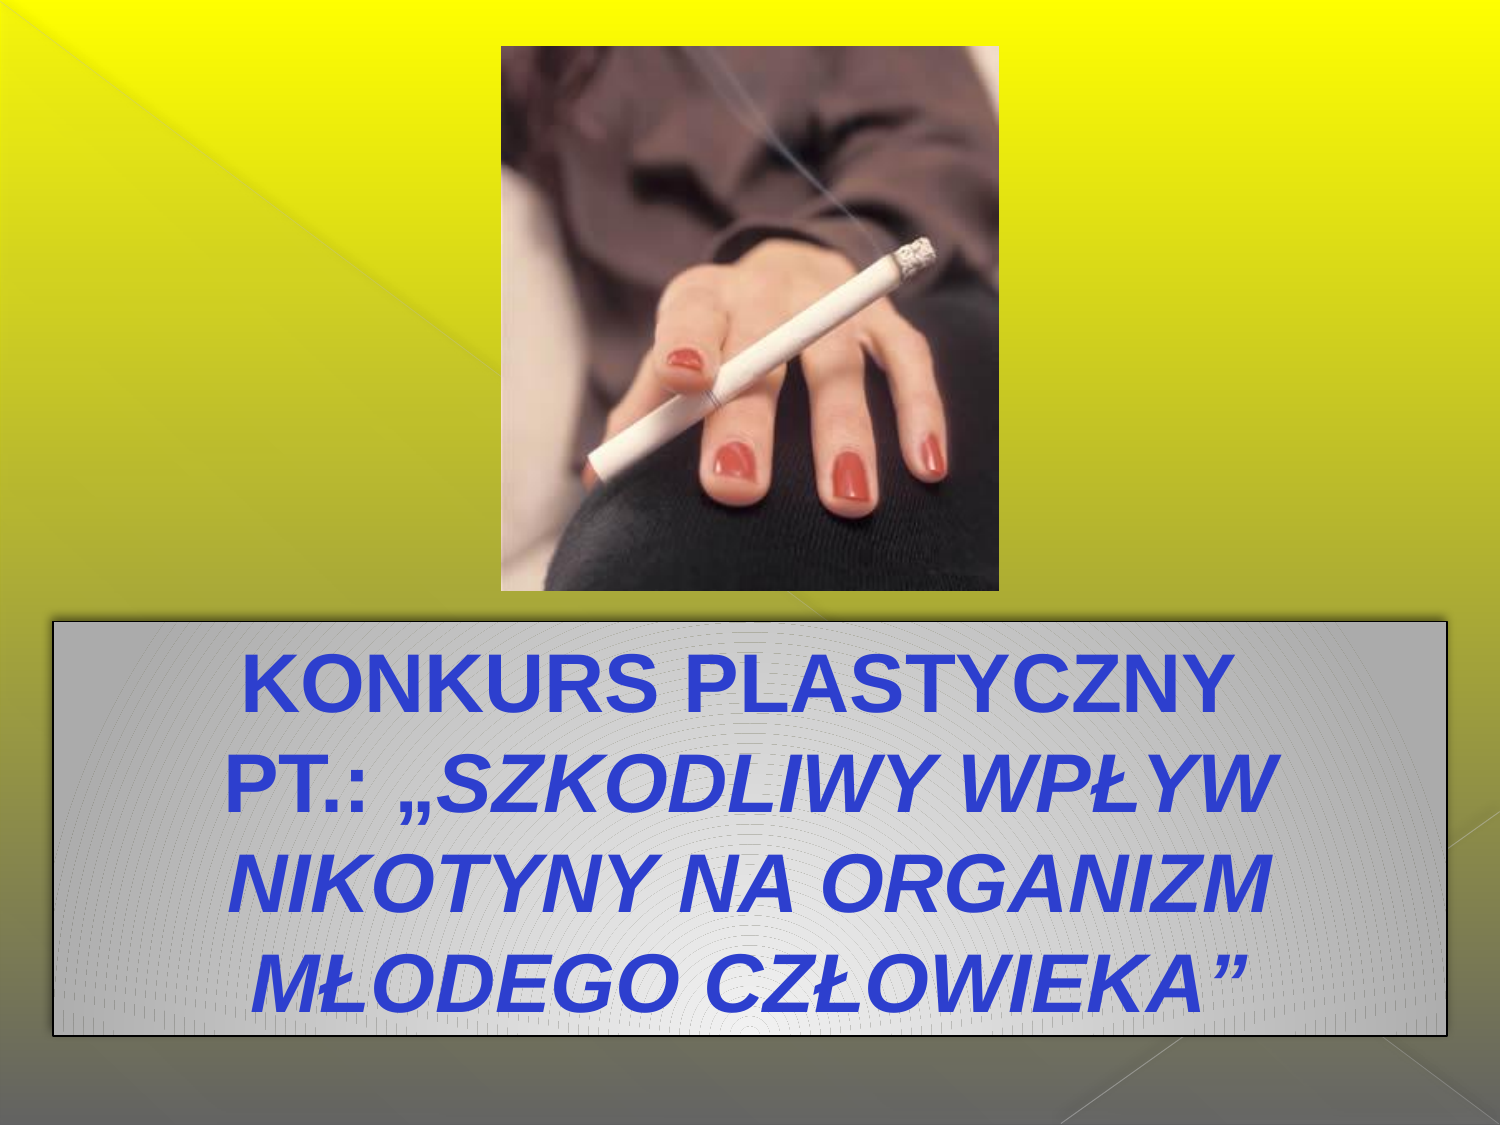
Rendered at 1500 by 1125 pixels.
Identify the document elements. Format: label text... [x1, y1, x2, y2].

picture [501, 46, 999, 592]
text_box KONKURS PLASTYCZNY PT.: „SZKODLIWY WPŁYW NIKOTYNY NA ORGANIZM MŁODEGO CZŁOWIEKA” [52, 621, 1448, 1037]
